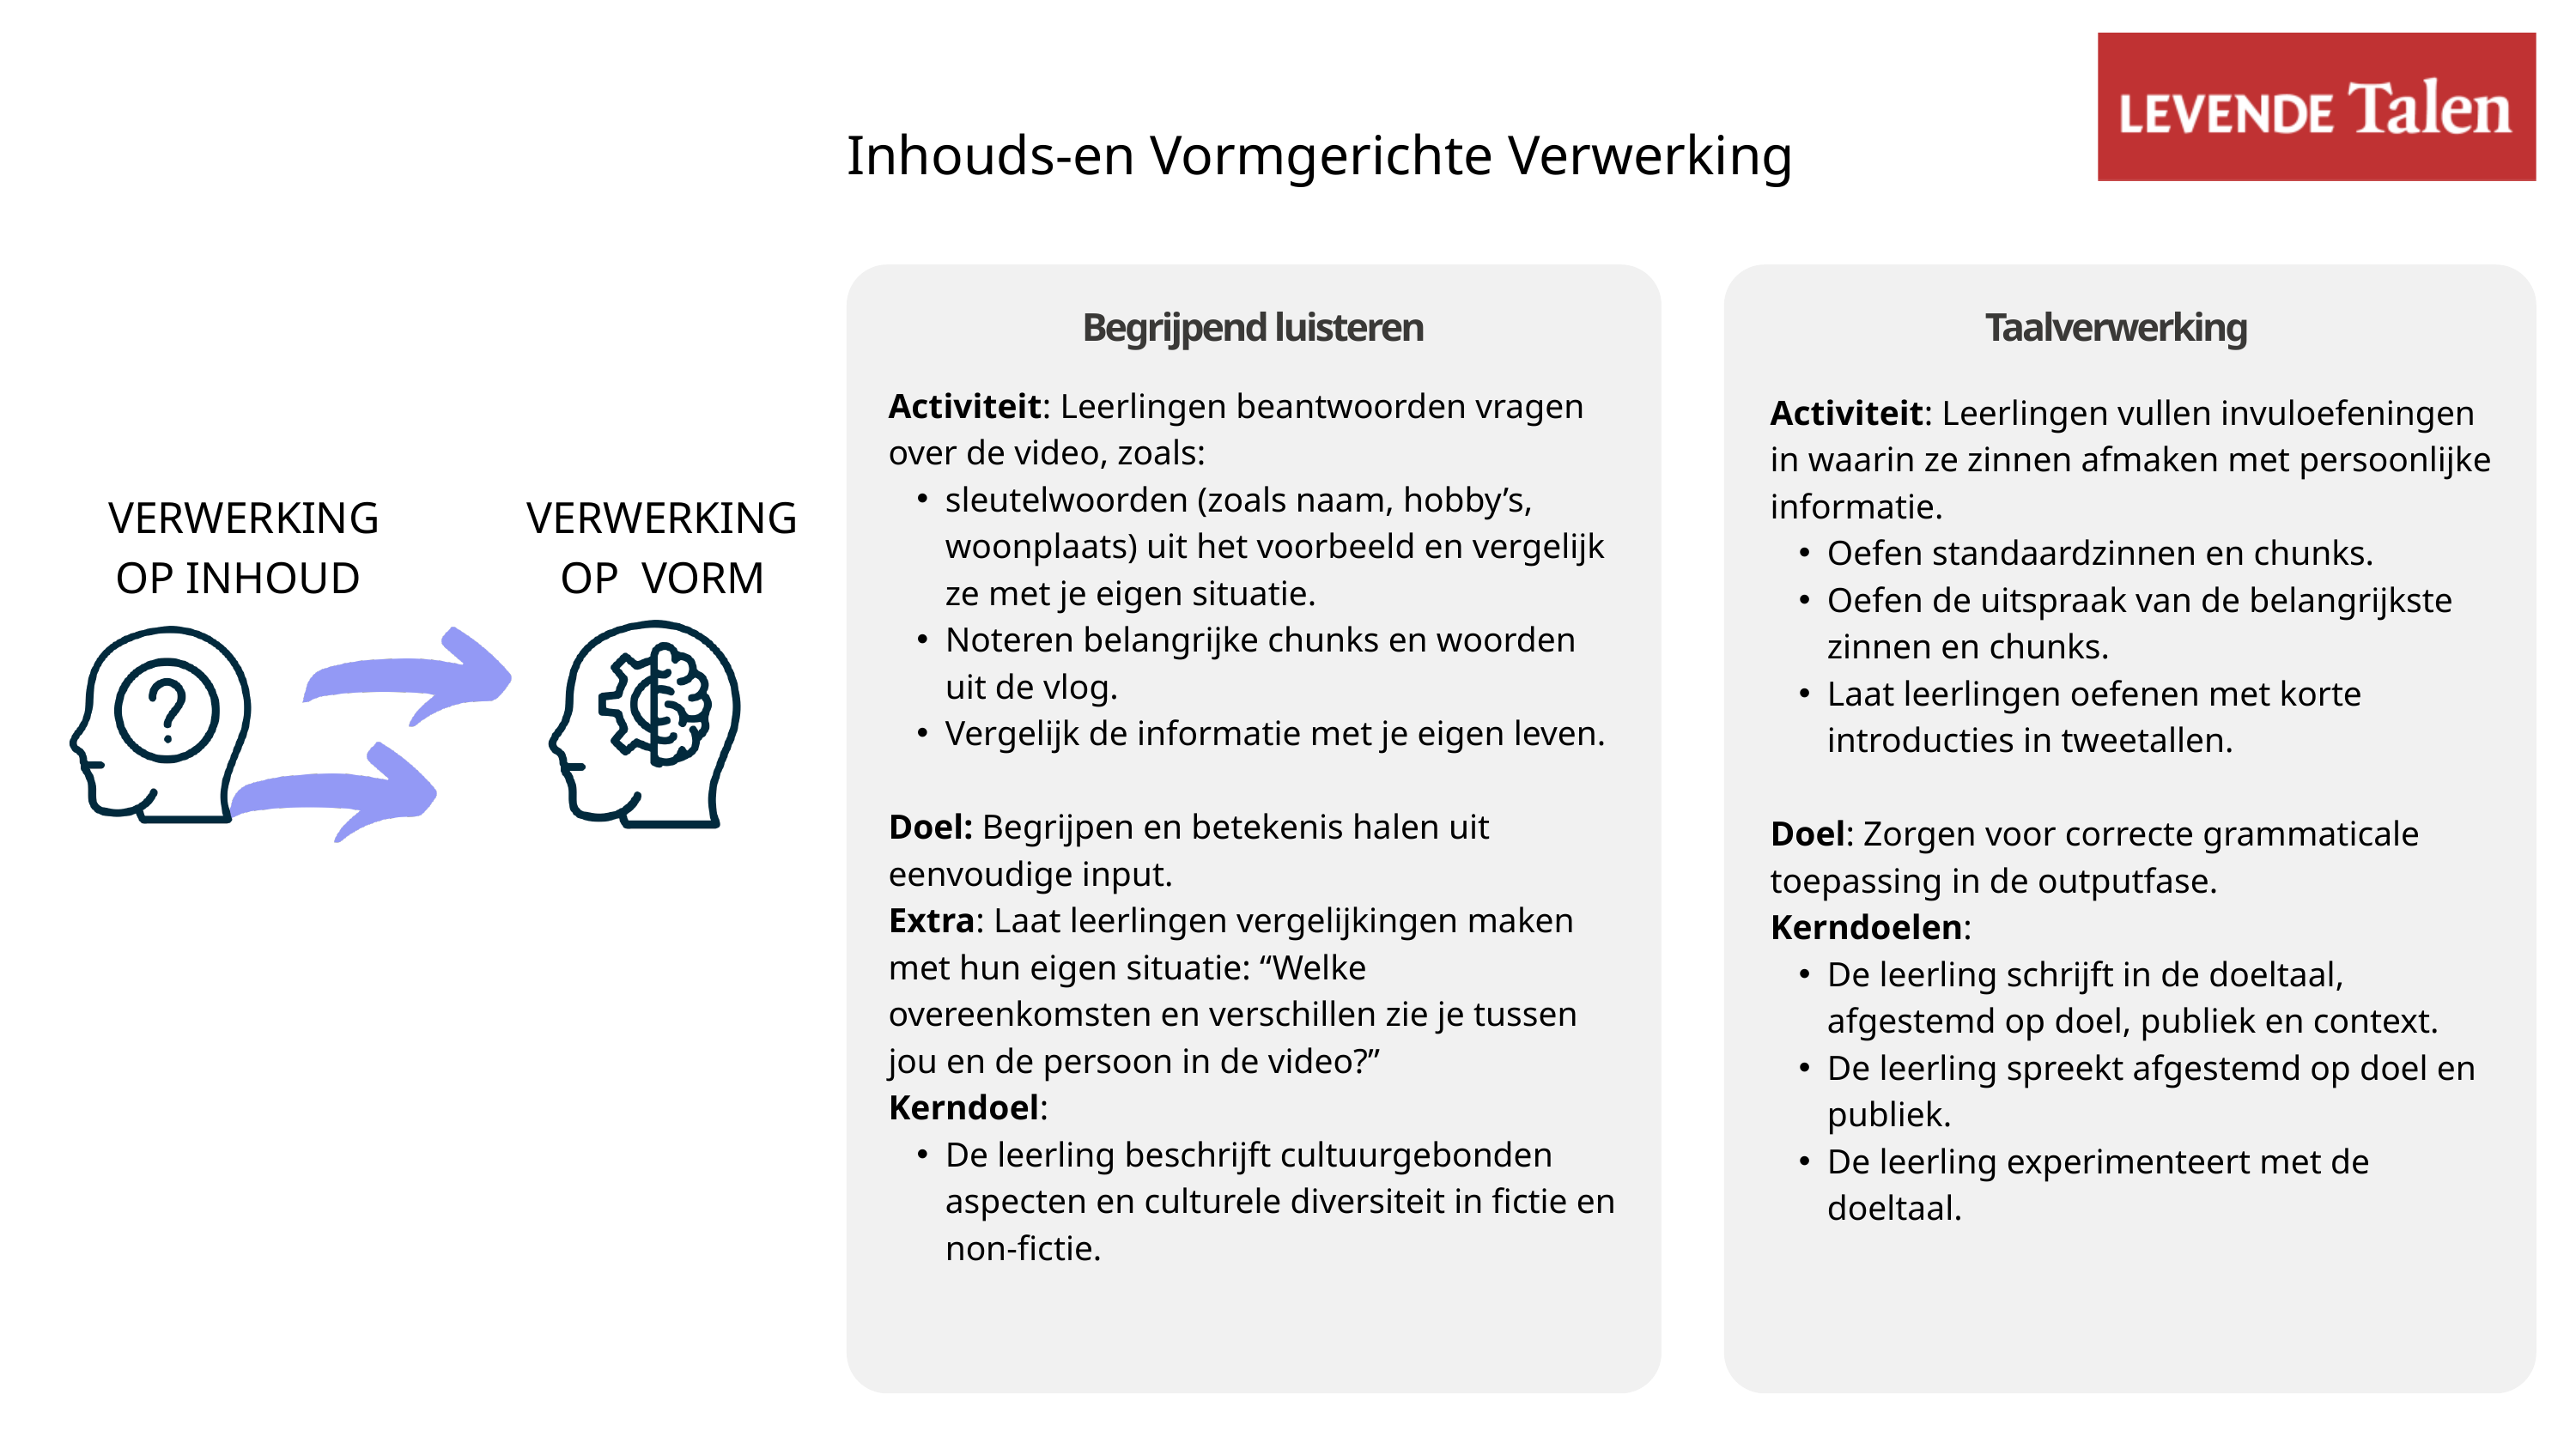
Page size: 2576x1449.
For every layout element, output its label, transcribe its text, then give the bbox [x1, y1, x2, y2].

text_box [2098, 33, 2537, 181]
text_box VERWERKING OP VORM [511, 482, 815, 602]
text_box [548, 619, 742, 829]
text_box [302, 625, 513, 727]
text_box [1723, 264, 2537, 1394]
text_box [228, 740, 438, 843]
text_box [846, 264, 1662, 1394]
text_box Inhouds-en Vormgerichte Verwerking [846, 110, 2073, 186]
text_box VERWERKING OP INHOUD [82, 482, 406, 602]
text_box [69, 625, 252, 824]
